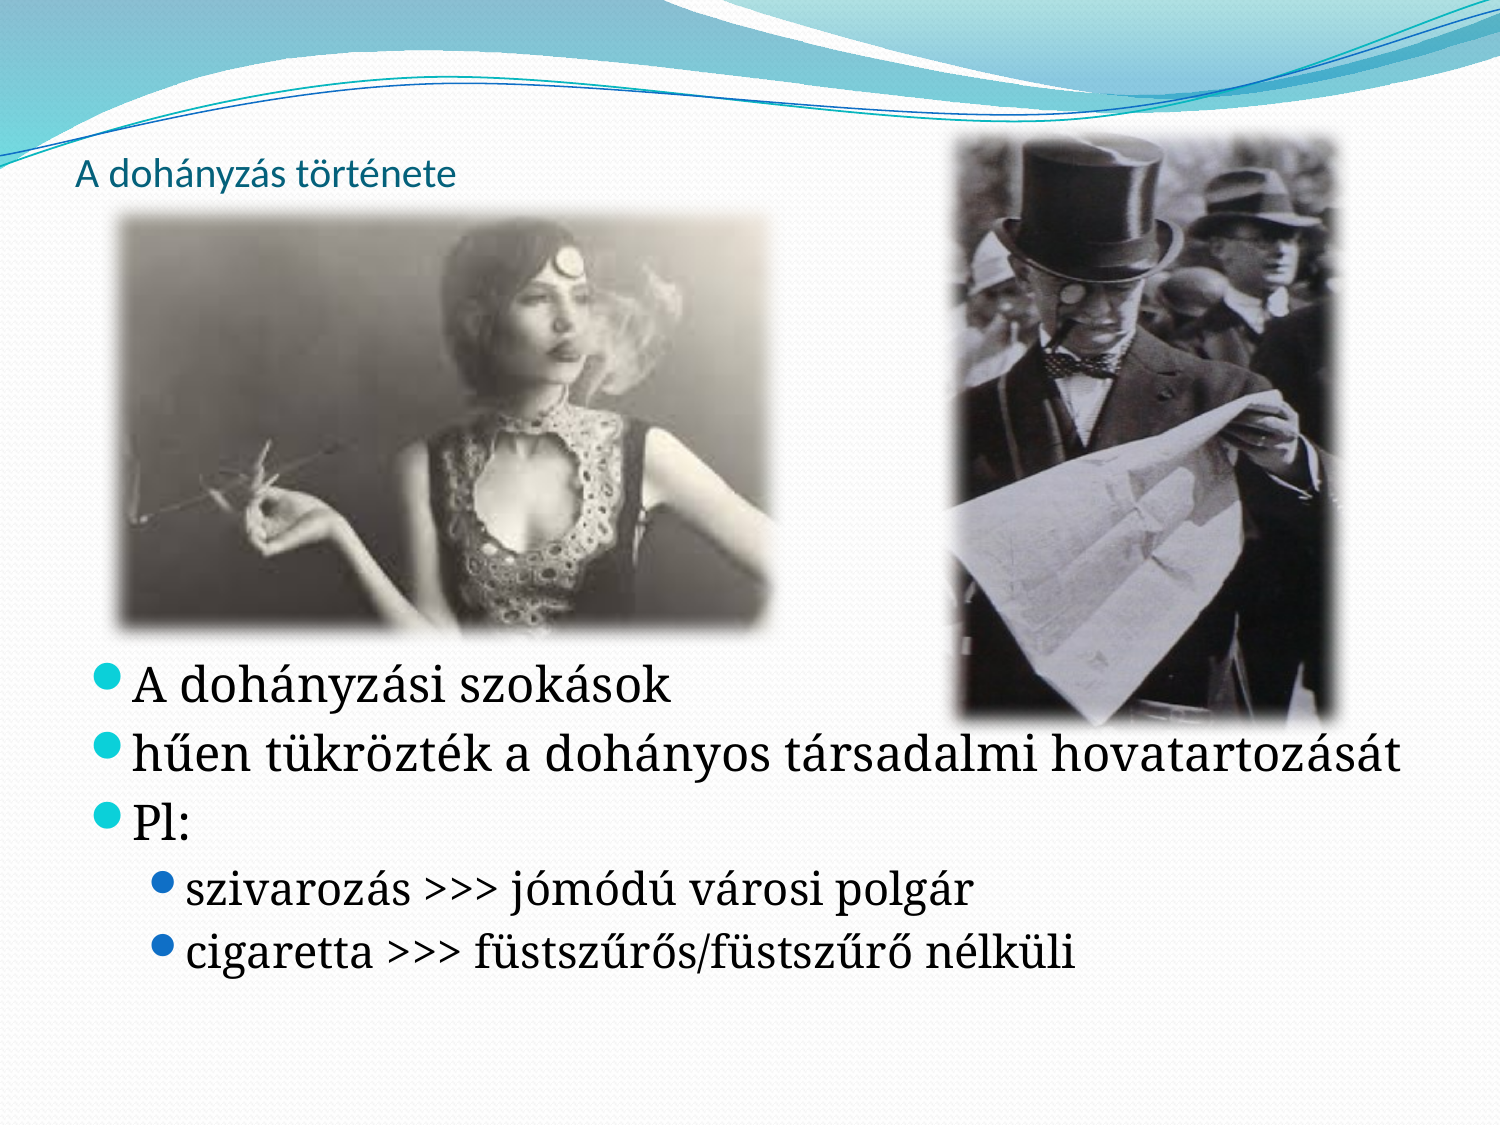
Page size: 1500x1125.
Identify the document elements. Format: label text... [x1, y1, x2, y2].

picture [100, 196, 786, 647]
picture [938, 121, 1353, 737]
list A dohányzási szokások hűen tükrözték a dohányos társadalmi hovatartozását Pl: szivarozás >>> jómódú városi polgár cigaretta >>> füstszűrős/füstszűrő nélküli [75, 231, 1425, 1038]
title A dohányzás története [75, 115, 1425, 197]
